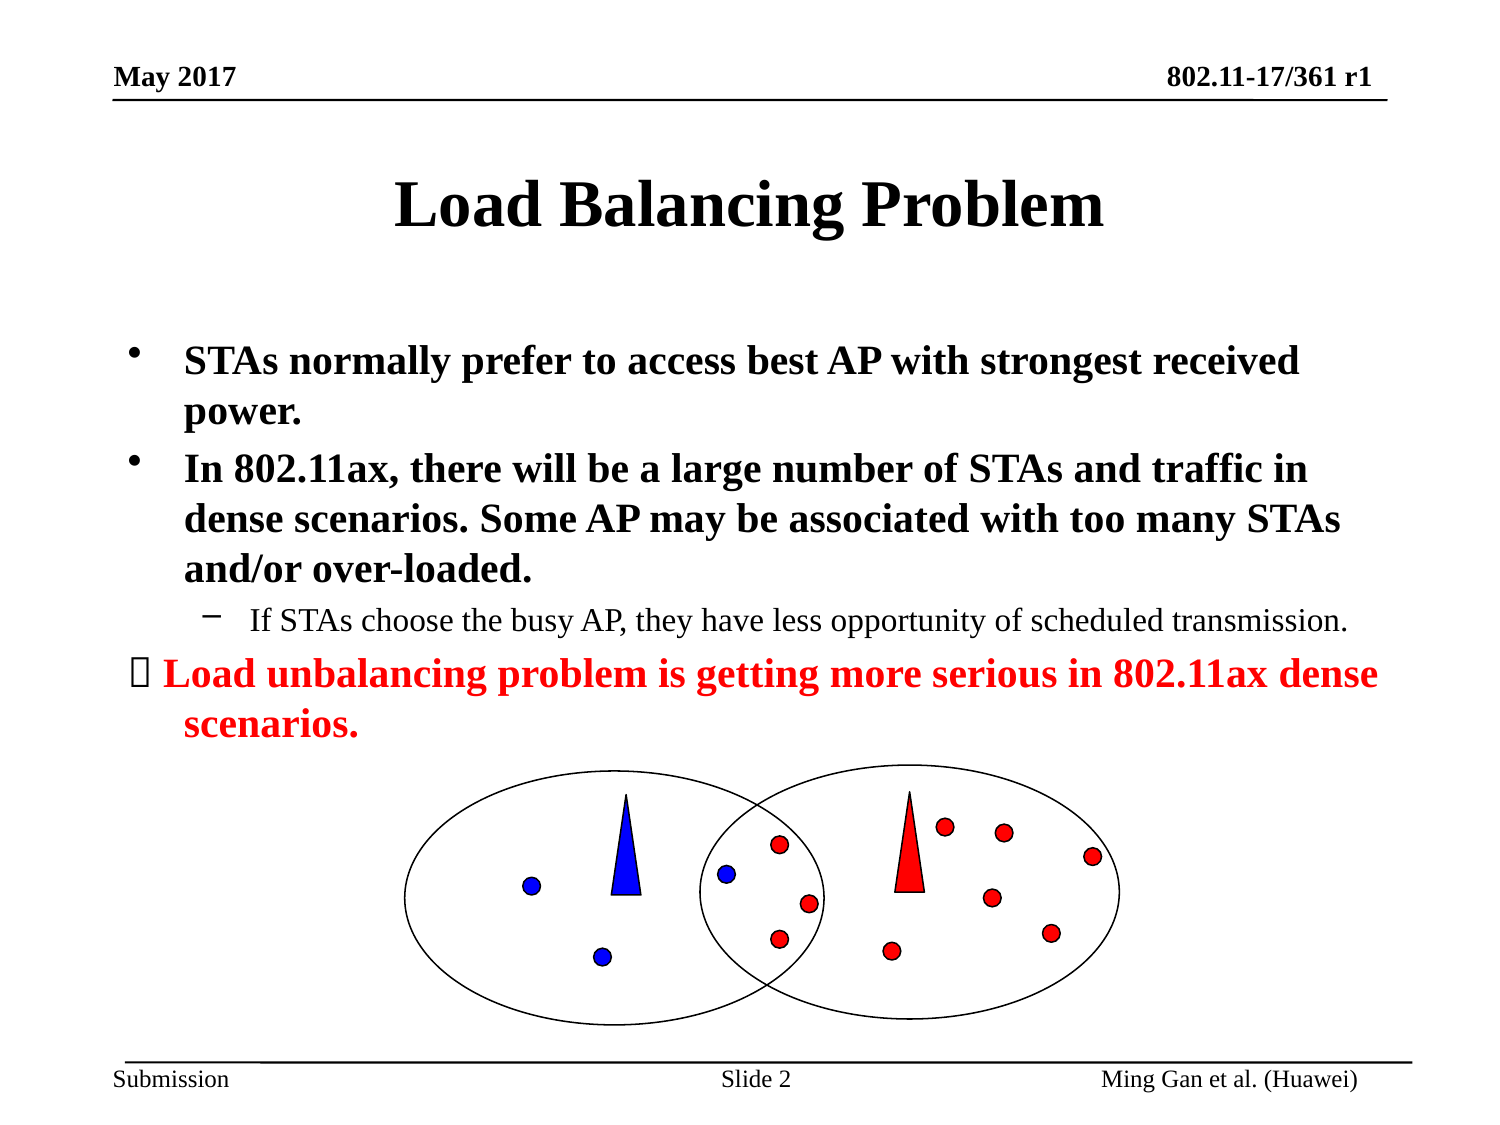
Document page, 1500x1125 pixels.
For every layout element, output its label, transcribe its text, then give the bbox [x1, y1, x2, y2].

text_box [609, 792, 643, 898]
text_box [402, 768, 767, 1027]
text_box [715, 863, 738, 886]
text_box [892, 789, 927, 895]
text_box [934, 816, 956, 838]
slide_number Slide 2 [712, 1061, 800, 1093]
text_box [768, 833, 791, 856]
text_box [881, 940, 903, 963]
text_box [520, 875, 543, 898]
text_box [768, 928, 791, 951]
text_box [993, 822, 1015, 844]
text_box [697, 762, 1122, 1022]
text_box [981, 887, 1004, 909]
text_box [1040, 922, 1063, 945]
text_box [1081, 845, 1104, 868]
title Load Balancing Problem [112, 112, 1388, 288]
text_box [798, 892, 821, 915]
list STAs normally prefer to access best AP with strongest received power. In 802.11ax, there will be a large number of STAs and traffic in dense scenarios. Some AP may be associated with too many STAs and/or over-loaded. If STAs choose the busy AP, they have less opportunity of scheduled transmission.  Load unbalancing problem is getting more serious in 802.11ax dense scenarios. [112, 324, 1426, 951]
text_box [591, 946, 614, 968]
